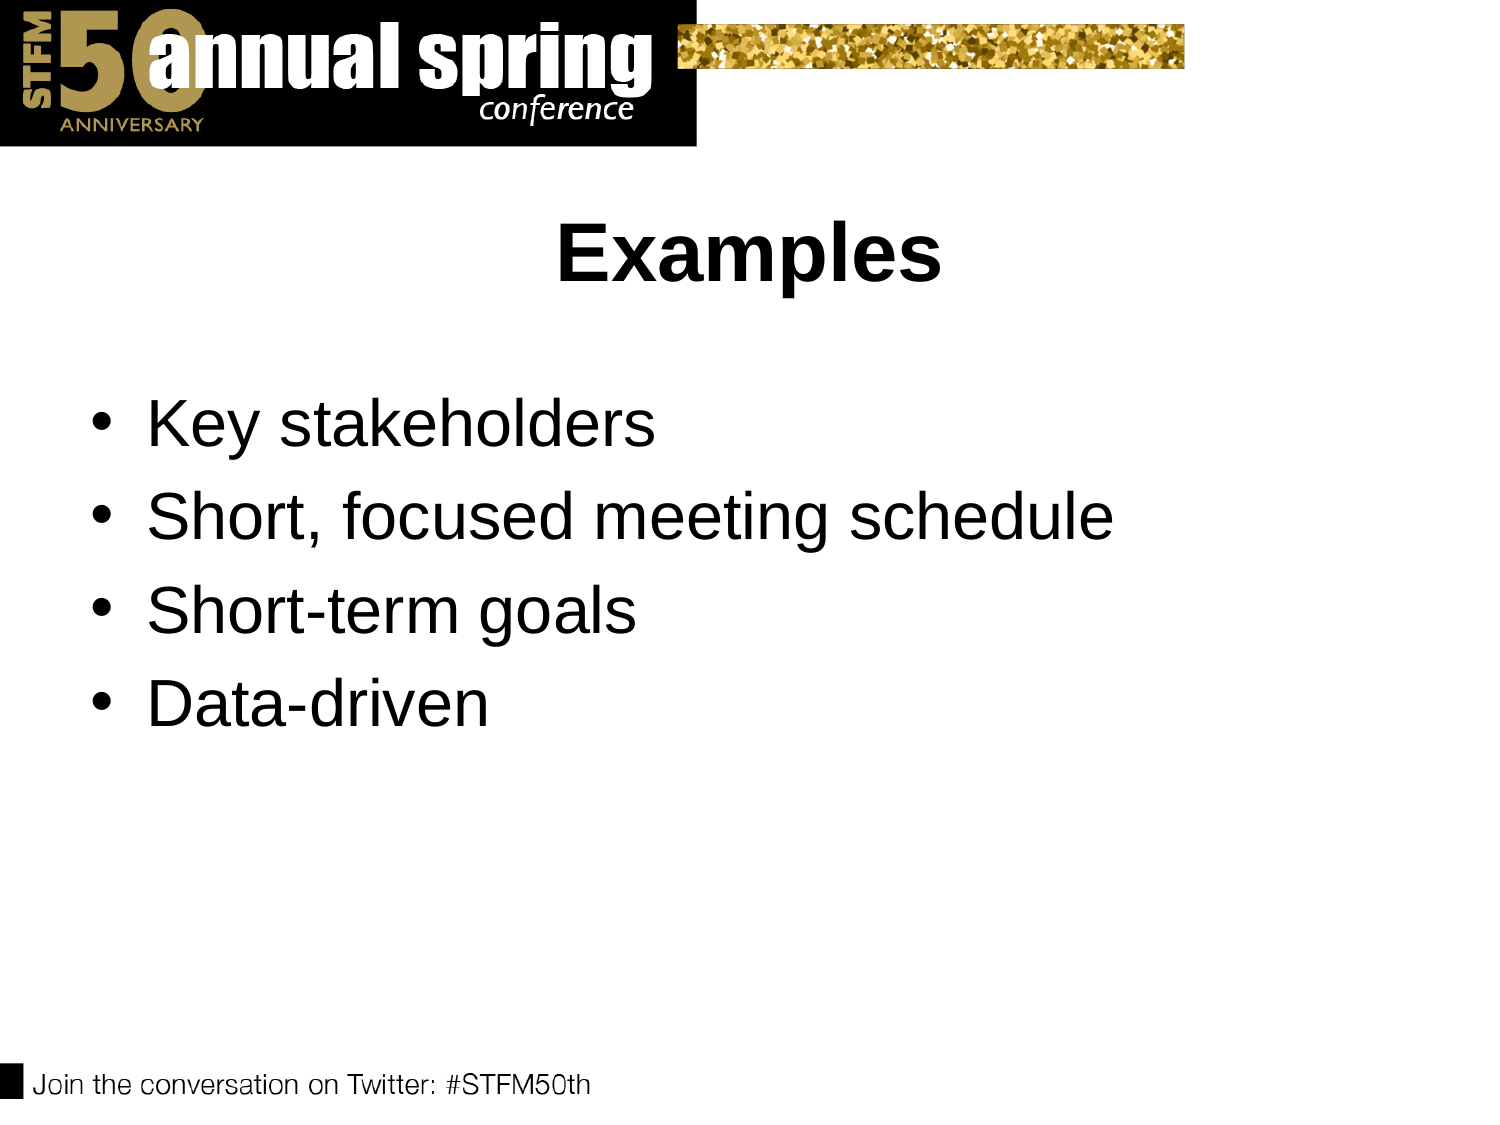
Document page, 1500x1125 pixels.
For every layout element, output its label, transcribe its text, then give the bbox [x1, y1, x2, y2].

picture [0, 0, 1500, 1125]
list Key stakeholders Short, focused meeting schedule Short-term goals Data-driven [75, 372, 1425, 1020]
title Examples [75, 154, 1425, 343]
